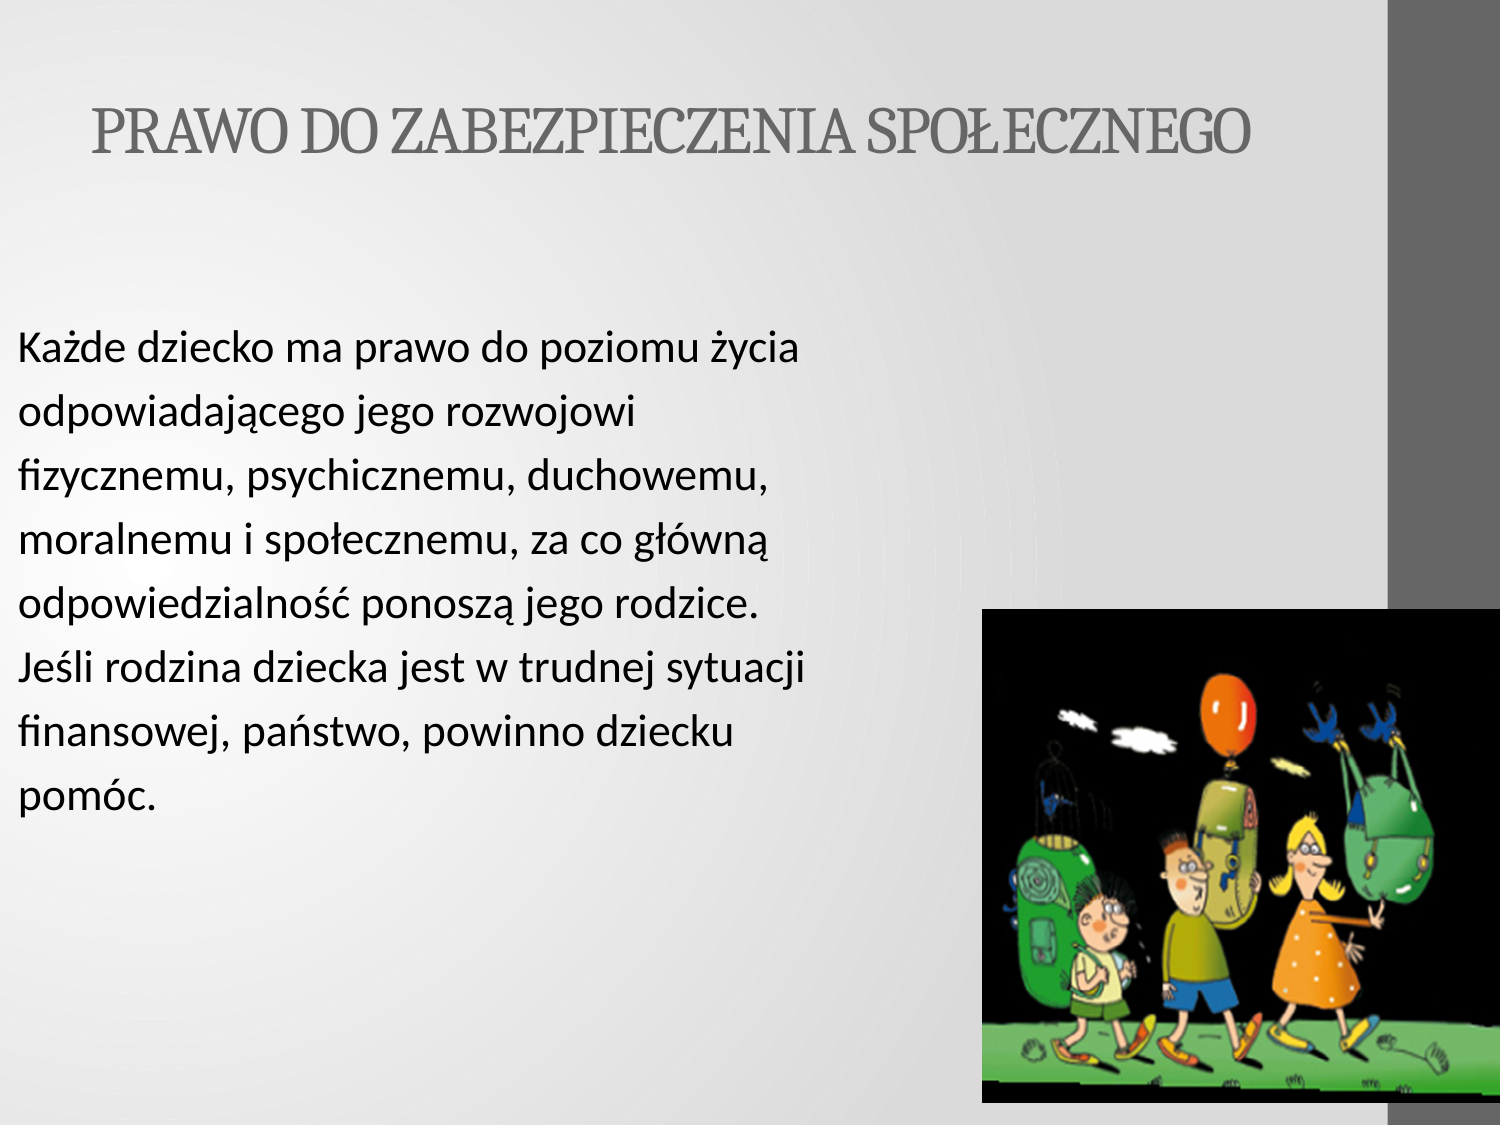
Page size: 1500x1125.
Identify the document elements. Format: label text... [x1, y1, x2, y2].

title PRAWO DO ZABEZPIECZENIA SPOŁECZNEGO [75, 45, 1300, 209]
list Każde dziecko ma prawo do poziomu życia odpowiadającego jego rozwojowi fizycznemu, psychicznemu, duchowemu, moralnemu i społecznemu, za co główną odpowiedzialność ponoszą jego rodzice. Jeśli rodzina dziecka jest w trudnej sytuacji finansowej, państwo, powinno dziecku pomóc. [3, 309, 1014, 965]
picture [981, 609, 1500, 1103]
